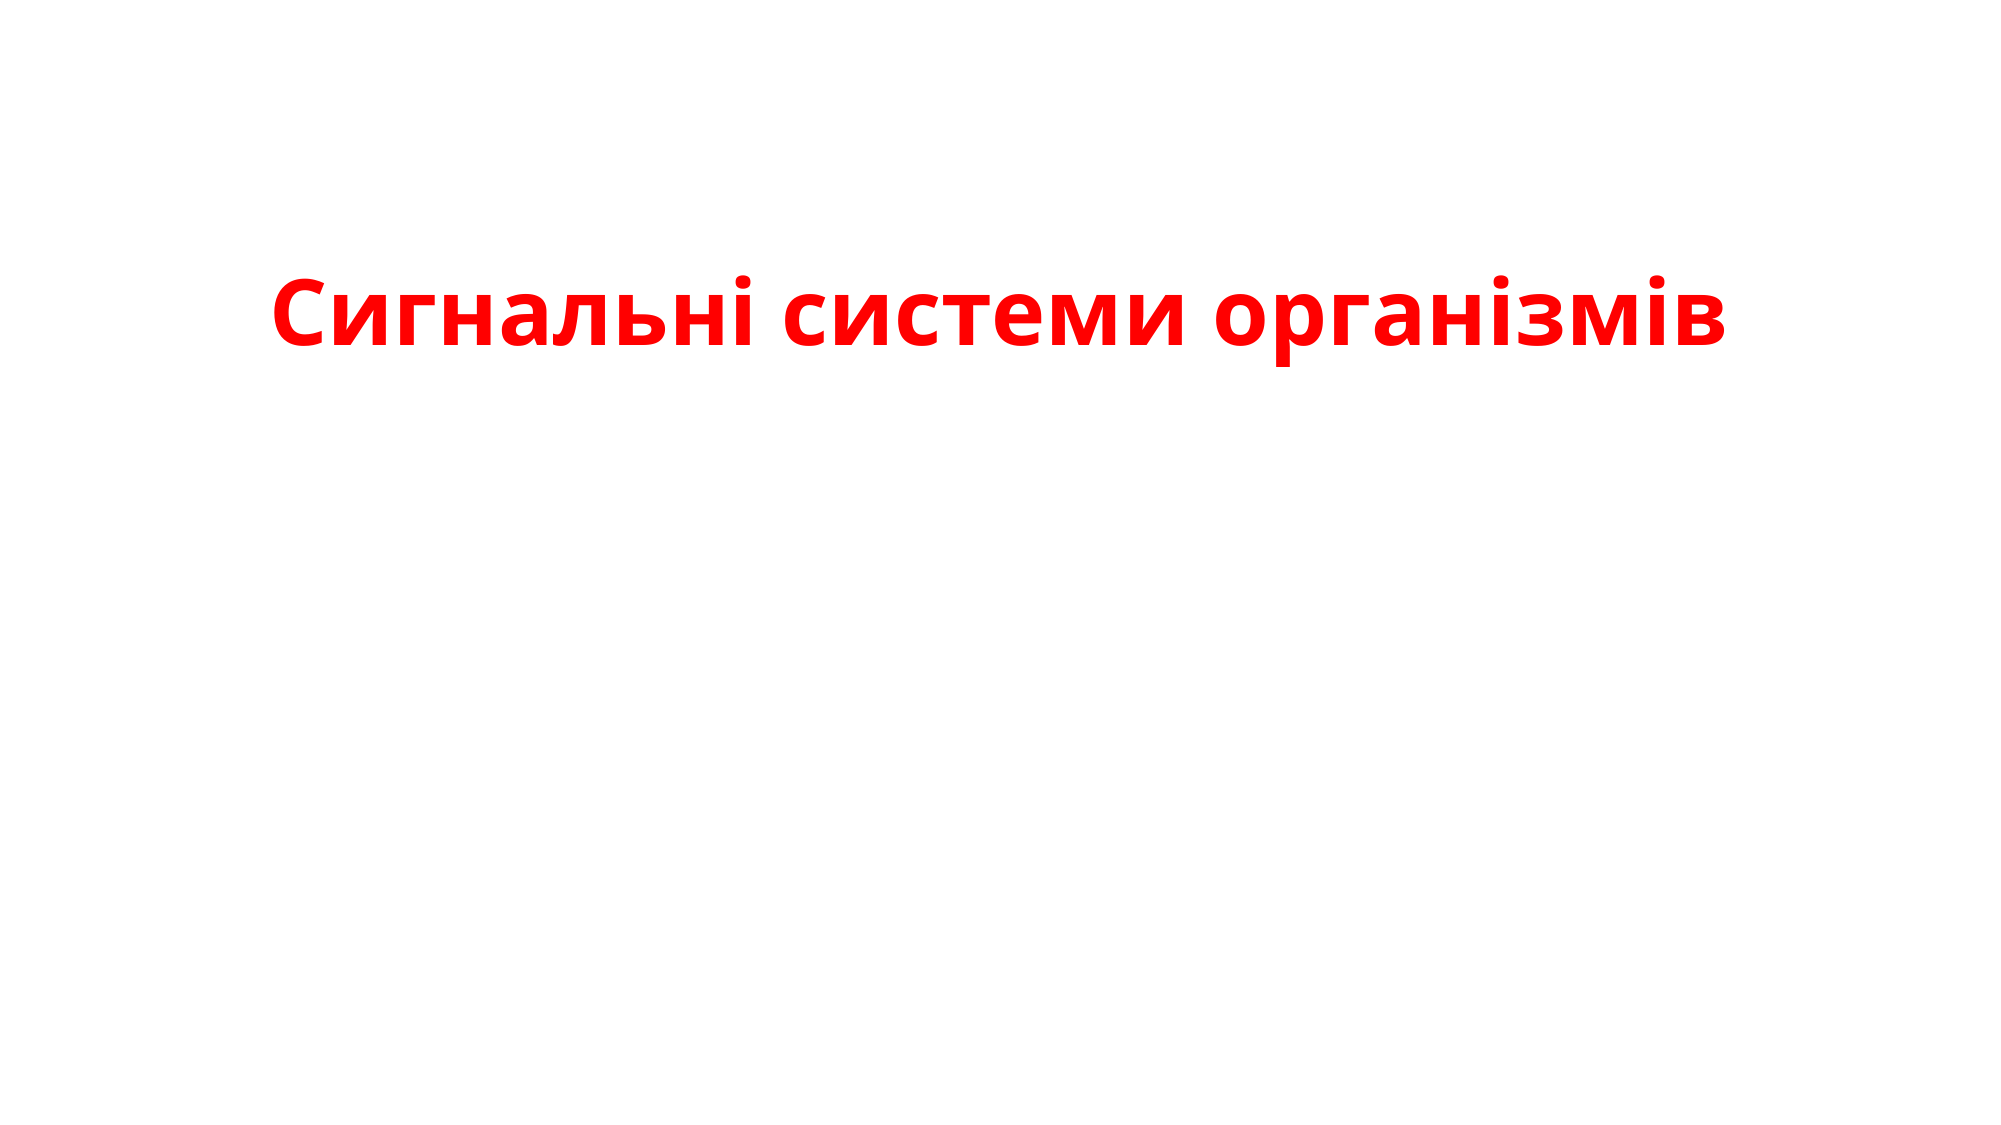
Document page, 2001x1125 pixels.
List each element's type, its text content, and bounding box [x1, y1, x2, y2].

title Сигнальні системи організмів [249, 184, 1750, 373]
